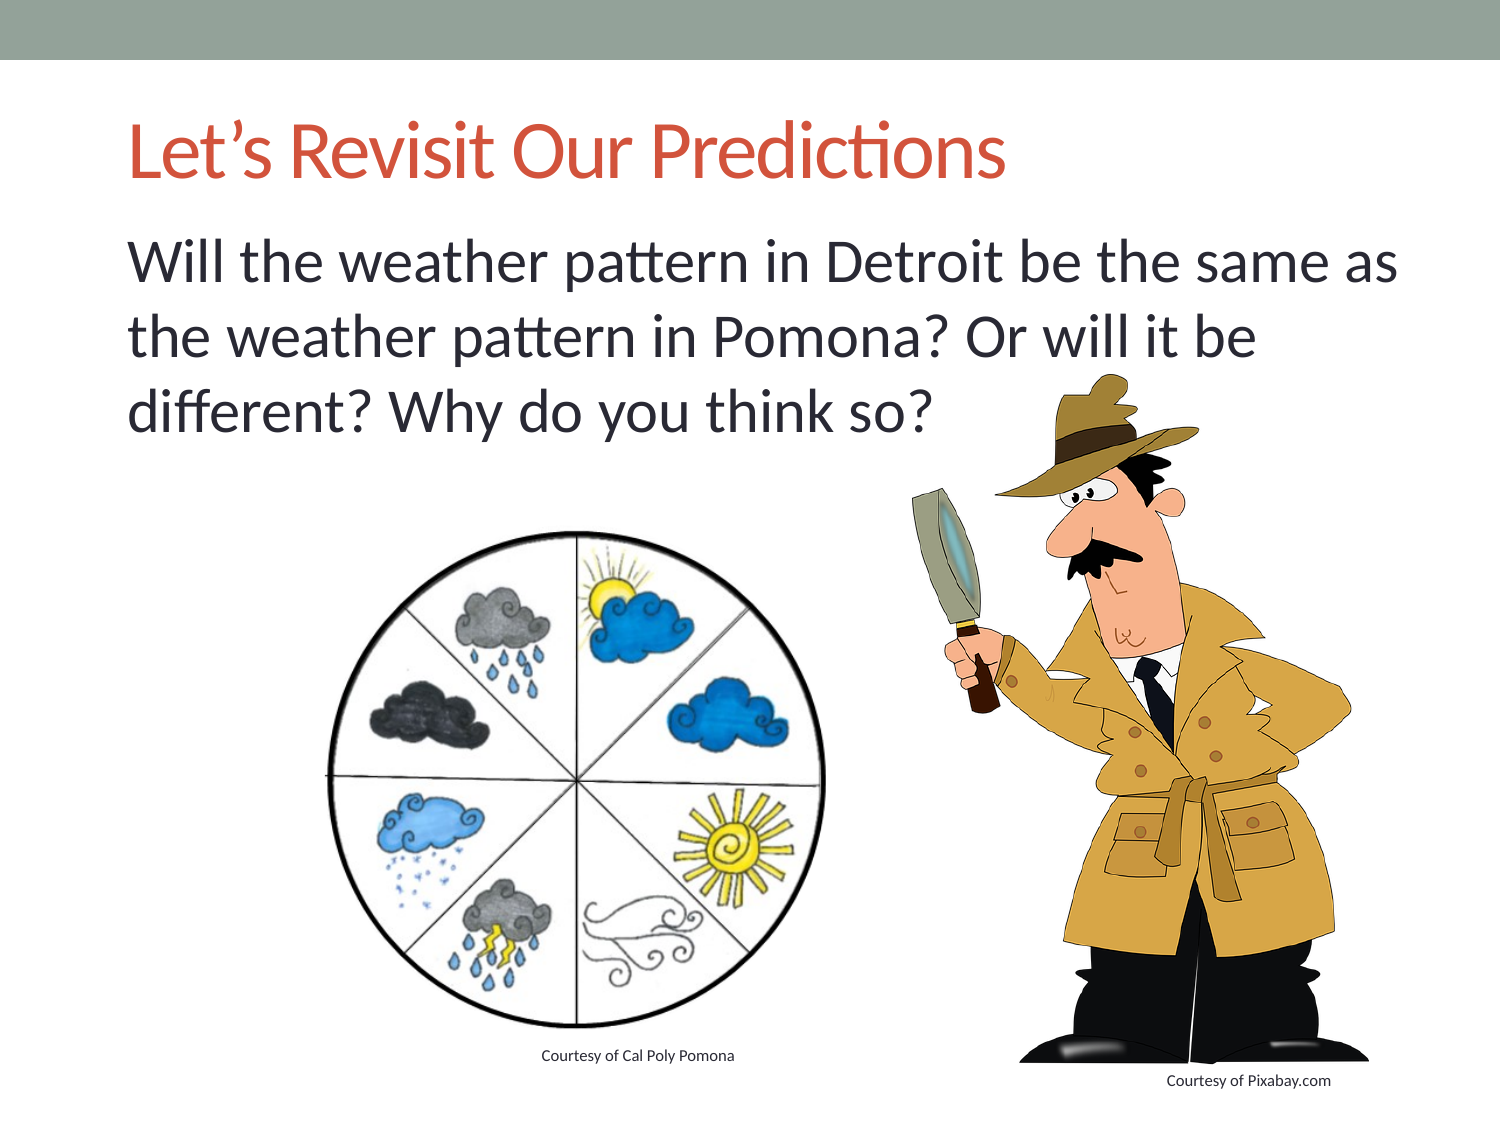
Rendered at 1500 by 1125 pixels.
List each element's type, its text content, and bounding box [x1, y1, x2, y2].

picture [324, 524, 827, 1033]
text_box Will the weather pattern in Detroit be the same as the weather pattern in Pomona? Or will it be different? Why do you think so? [112, 212, 1425, 453]
text_box Let’s Revisit Our Predictions [112, 87, 1400, 200]
text_box Courtesy of Pixabay.com [1152, 1072, 1347, 1098]
text_box [125, 87, 1425, 212]
picture [912, 374, 1369, 1066]
text_box Courtesy of Cal Poly Pomona [526, 1041, 751, 1073]
